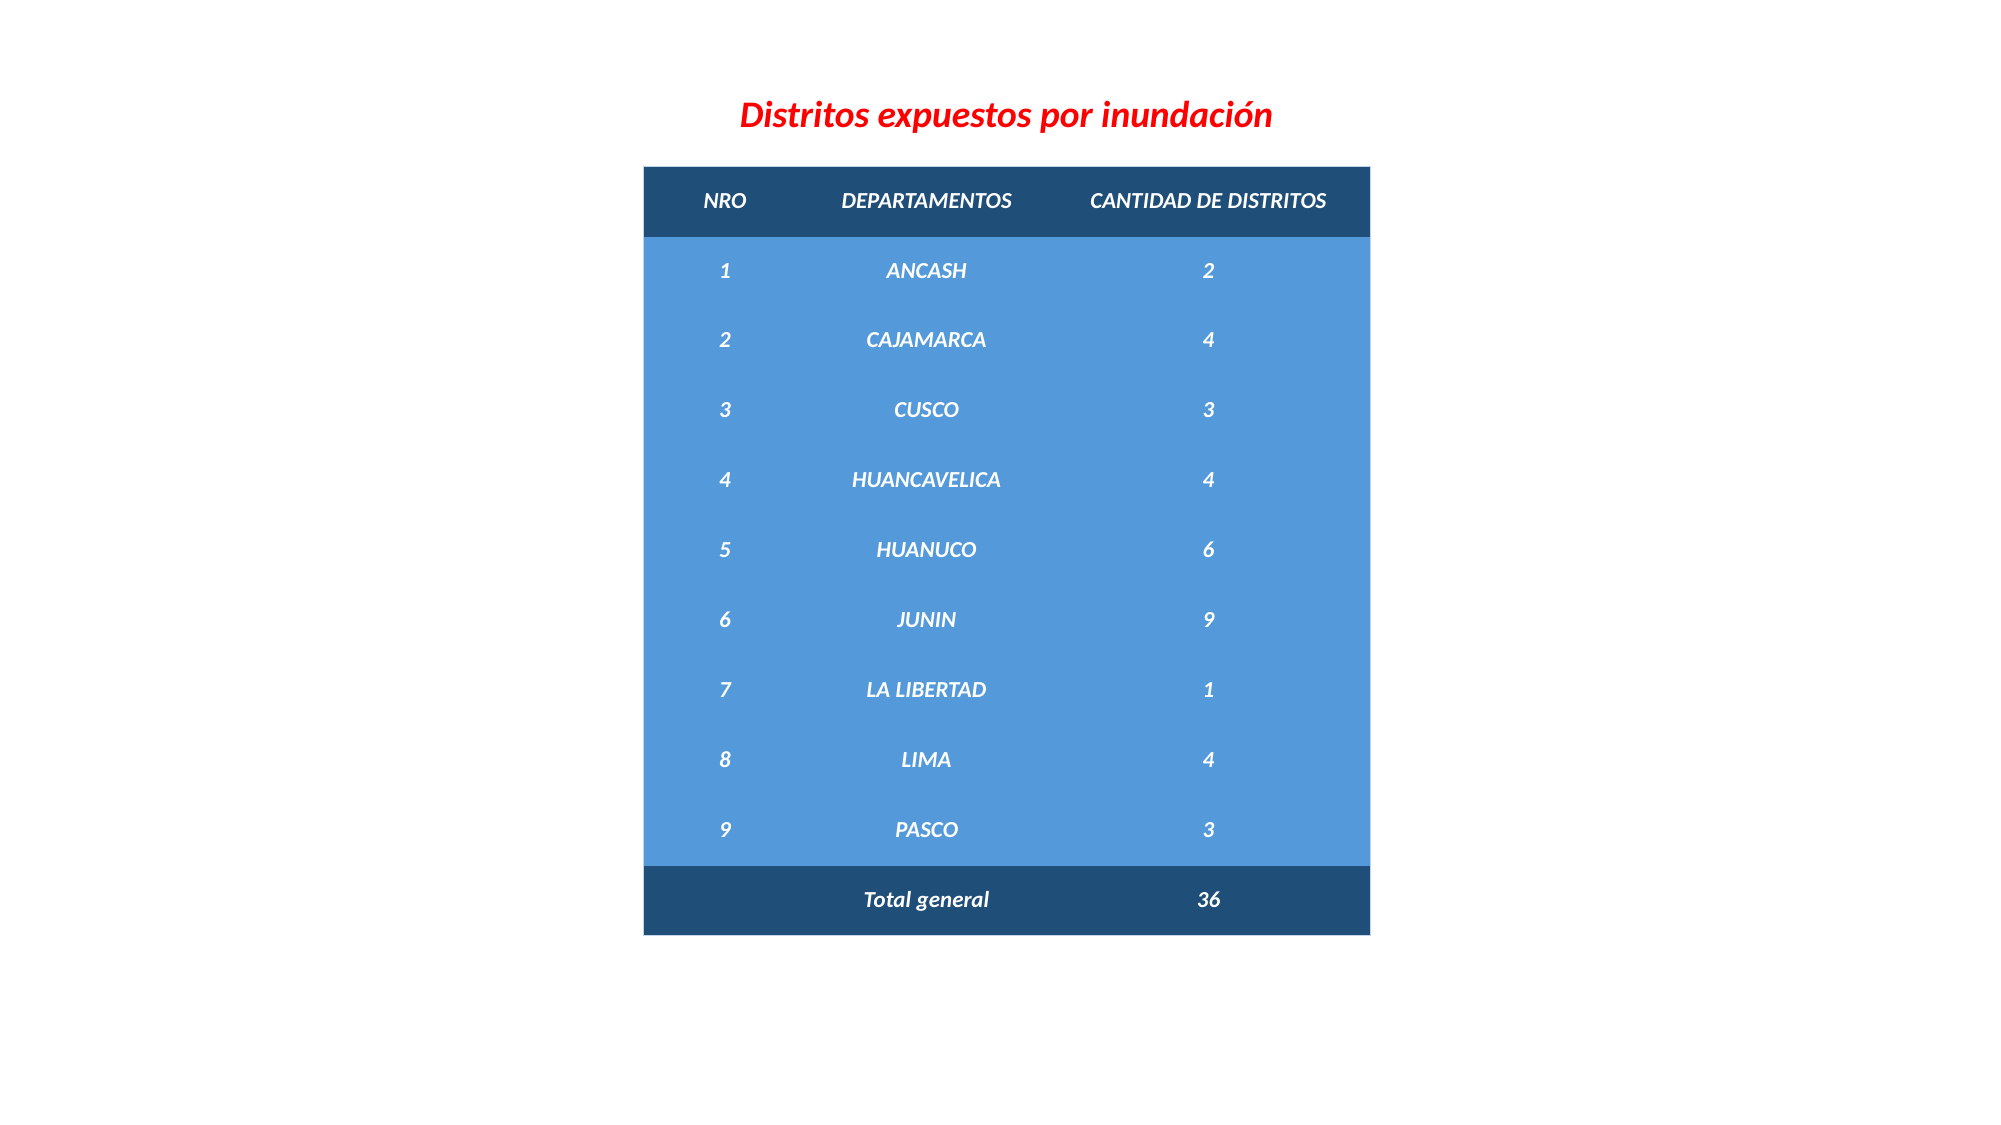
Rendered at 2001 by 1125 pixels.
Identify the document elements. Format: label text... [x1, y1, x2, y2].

table_cell LA LIBERTAD [806, 656, 1047, 726]
table_cell 5 [644, 516, 806, 586]
table_cell ANCASH [806, 237, 1047, 306]
table_cell LIMA [806, 726, 1047, 796]
table_cell 6 [644, 586, 806, 656]
table_cell 4 [1047, 446, 1370, 516]
text_box Distritos expuestos por inundación [724, 82, 1289, 143]
table_header DEPARTAMENTOS [806, 167, 1047, 237]
table_cell 3 [1047, 376, 1370, 446]
table_cell 4 [1047, 726, 1370, 796]
table_cell CAJAMARCA [806, 306, 1047, 376]
table_cell 36 [1047, 866, 1370, 935]
table_cell 7 [644, 656, 806, 726]
table_cell HUANCAVELICA [806, 446, 1047, 516]
table_cell JUNIN [806, 586, 1047, 656]
table_cell 9 [1047, 586, 1370, 656]
table_cell 9 [644, 796, 806, 866]
table_cell 2 [644, 306, 806, 376]
table_cell HUANUCO [806, 516, 1047, 586]
table_cell 3 [1047, 796, 1370, 866]
table_cell 2 [1047, 237, 1370, 306]
table_cell PASCO [806, 796, 1047, 866]
table_cell 6 [1047, 516, 1370, 586]
table_cell Total general [806, 866, 1047, 935]
table_cell [644, 866, 806, 935]
table_cell CUSCO [806, 376, 1047, 446]
table_cell 8 [644, 726, 806, 796]
table_cell 1 [1047, 656, 1370, 726]
table_cell 3 [644, 376, 806, 446]
table_cell 4 [1047, 306, 1370, 376]
table_cell 4 [644, 446, 806, 516]
table_header CANTIDAD DE DISTRITOS [1047, 167, 1370, 237]
table_cell 1 [644, 237, 806, 306]
table_header NRO [644, 167, 806, 237]
